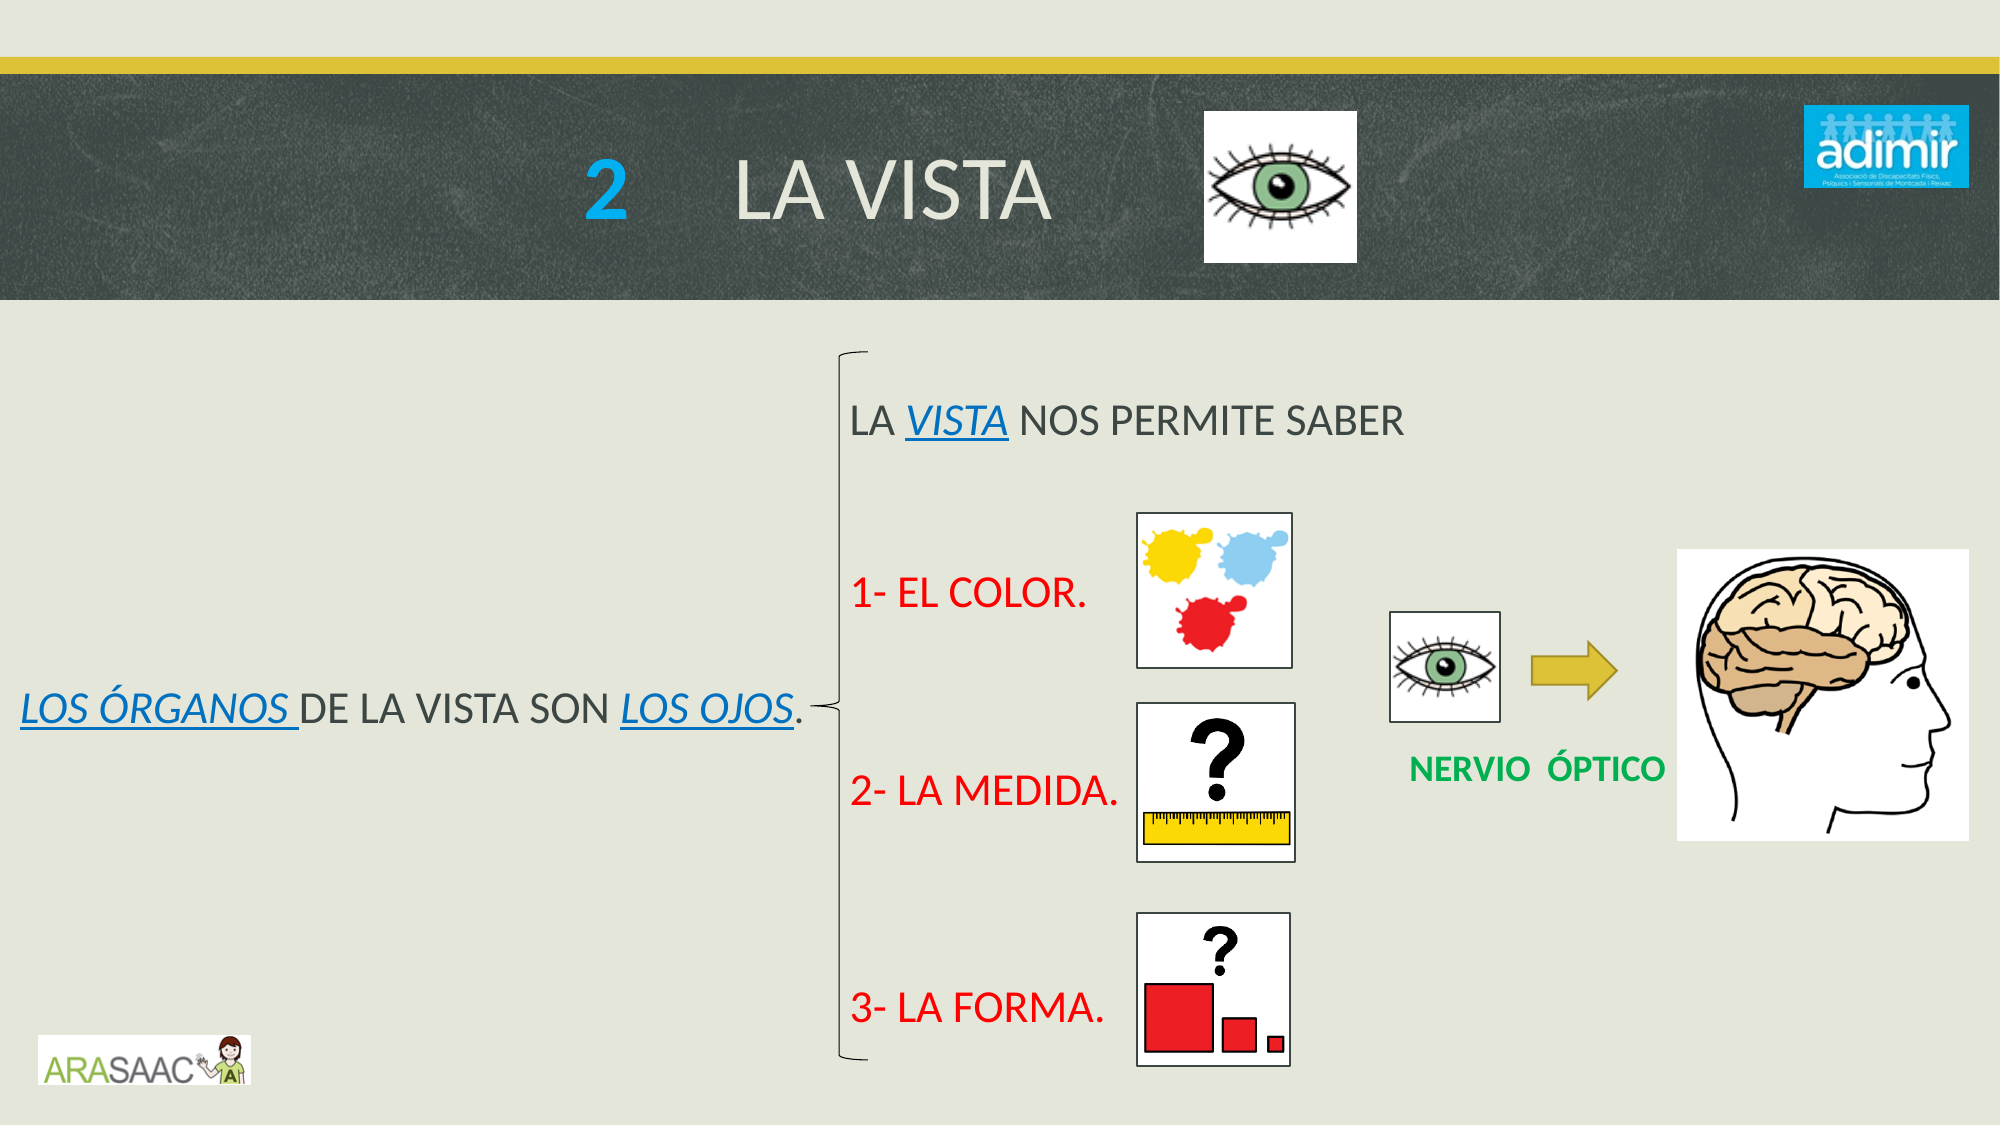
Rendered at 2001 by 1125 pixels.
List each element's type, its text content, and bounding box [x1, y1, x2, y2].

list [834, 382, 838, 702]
picture [0, 74, 2000, 300]
picture [38, 1035, 251, 1085]
text_box LOS ÓRGANOS DE LA VISTA SON LOS OJOS. [5, 670, 820, 741]
picture [1138, 704, 1295, 861]
picture [1677, 549, 1969, 841]
title 2 LA VISTA [0, 76, 1637, 300]
text_box [810, 351, 868, 1061]
text_box [1530, 639, 1619, 702]
picture [1390, 613, 1500, 721]
list LA VISTA NOS PERMITE SABER 1- EL COLOR. 2- LA MEDIDA. 3- LA FORMA. [834, 709, 847, 1060]
picture [1138, 513, 1292, 667]
picture [1204, 111, 1357, 263]
list LA VISTA NOS PERMITE SABER 1- EL COLOR. 2- LA MEDIDA. 3- LA FORMA. [868, 382, 1596, 1060]
picture [1138, 913, 1290, 1065]
text_box NERVIO ÓPTICO [1394, 736, 1677, 796]
